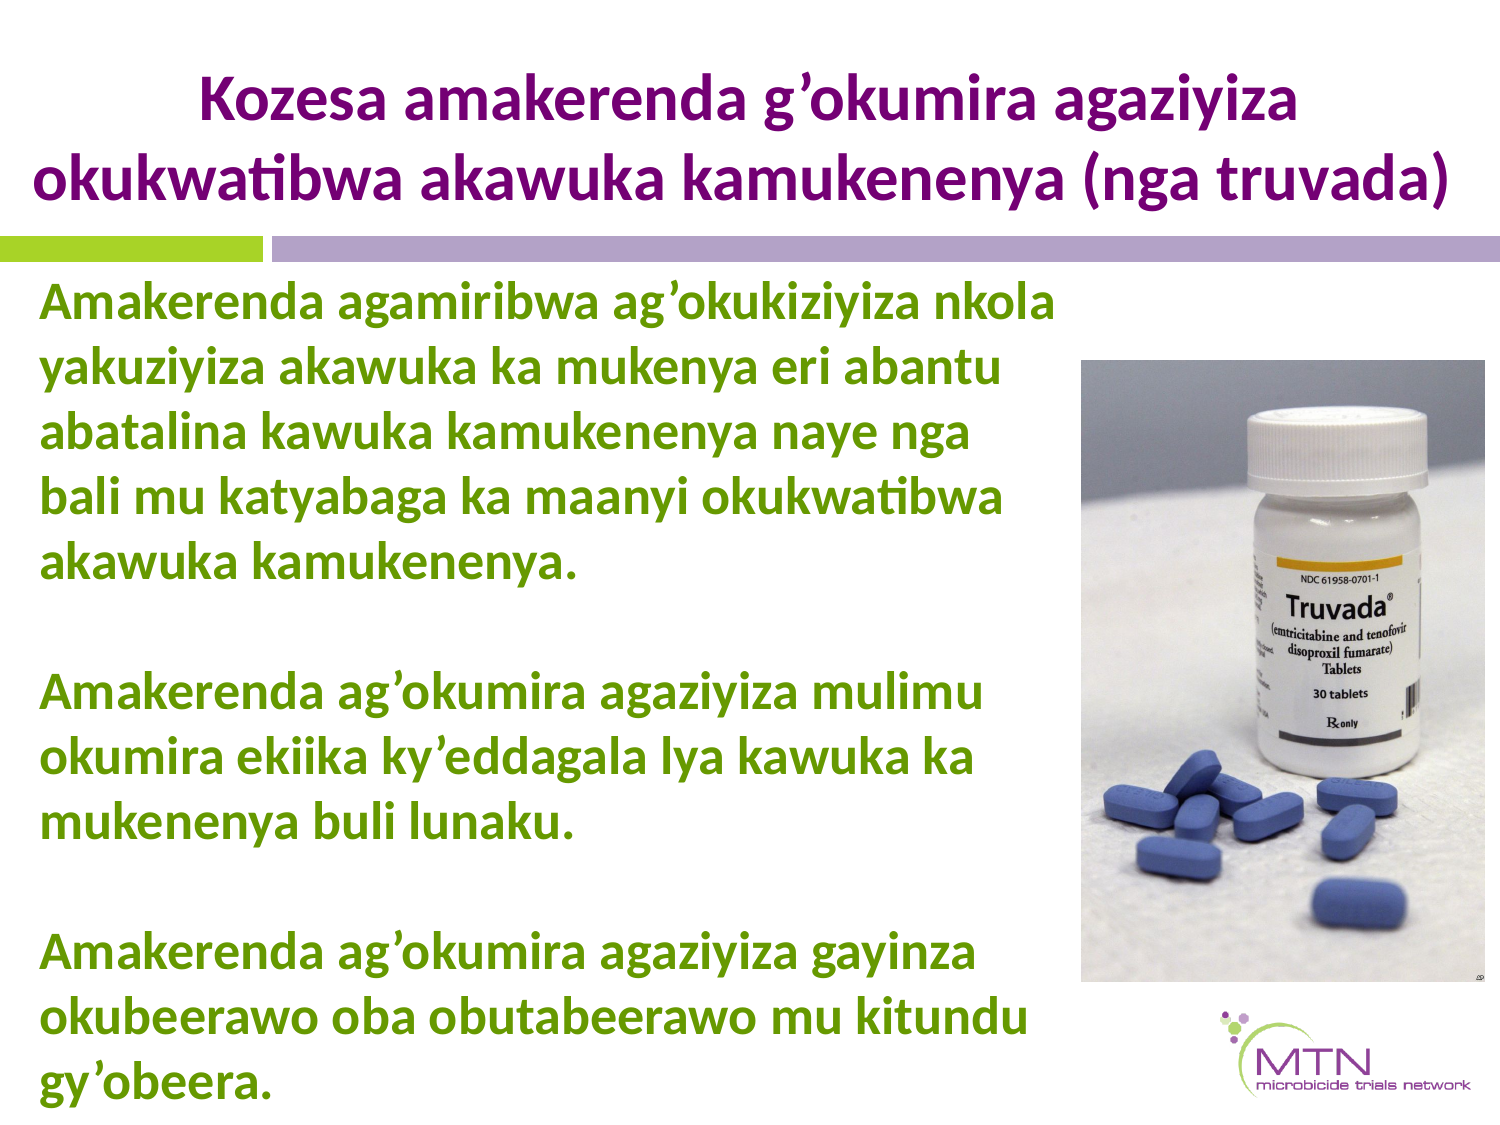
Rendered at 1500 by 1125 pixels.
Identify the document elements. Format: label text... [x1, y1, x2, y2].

picture [1220, 1011, 1472, 1099]
text_box Kozesa amakerenda g’okumira agaziyiza okukwatibwa akawuka kamukenenya (nga truvada) [0, 45, 1500, 221]
picture [0, 236, 1500, 262]
text_box Amakerenda agamiribwa ag’okukiziyiza nkola yakuziyiza akawuka ka mukenya eri abantu abatalina kawuka kamukenenya naye nga bali mu katyabaga ka maanyi okukwatibwa akawuka kamukenenya. Amakerenda ag’okumira agaziyiza mulimu okumira ekiika ky’eddagala lya kawuka ka mukenenya buli lunaku. Amakerenda ag’okumira agaziyiza gayinza okubeerawo oba obutabeerawo mu kitundu gy’obeera. [24, 271, 1081, 1040]
picture [1081, 360, 1486, 982]
